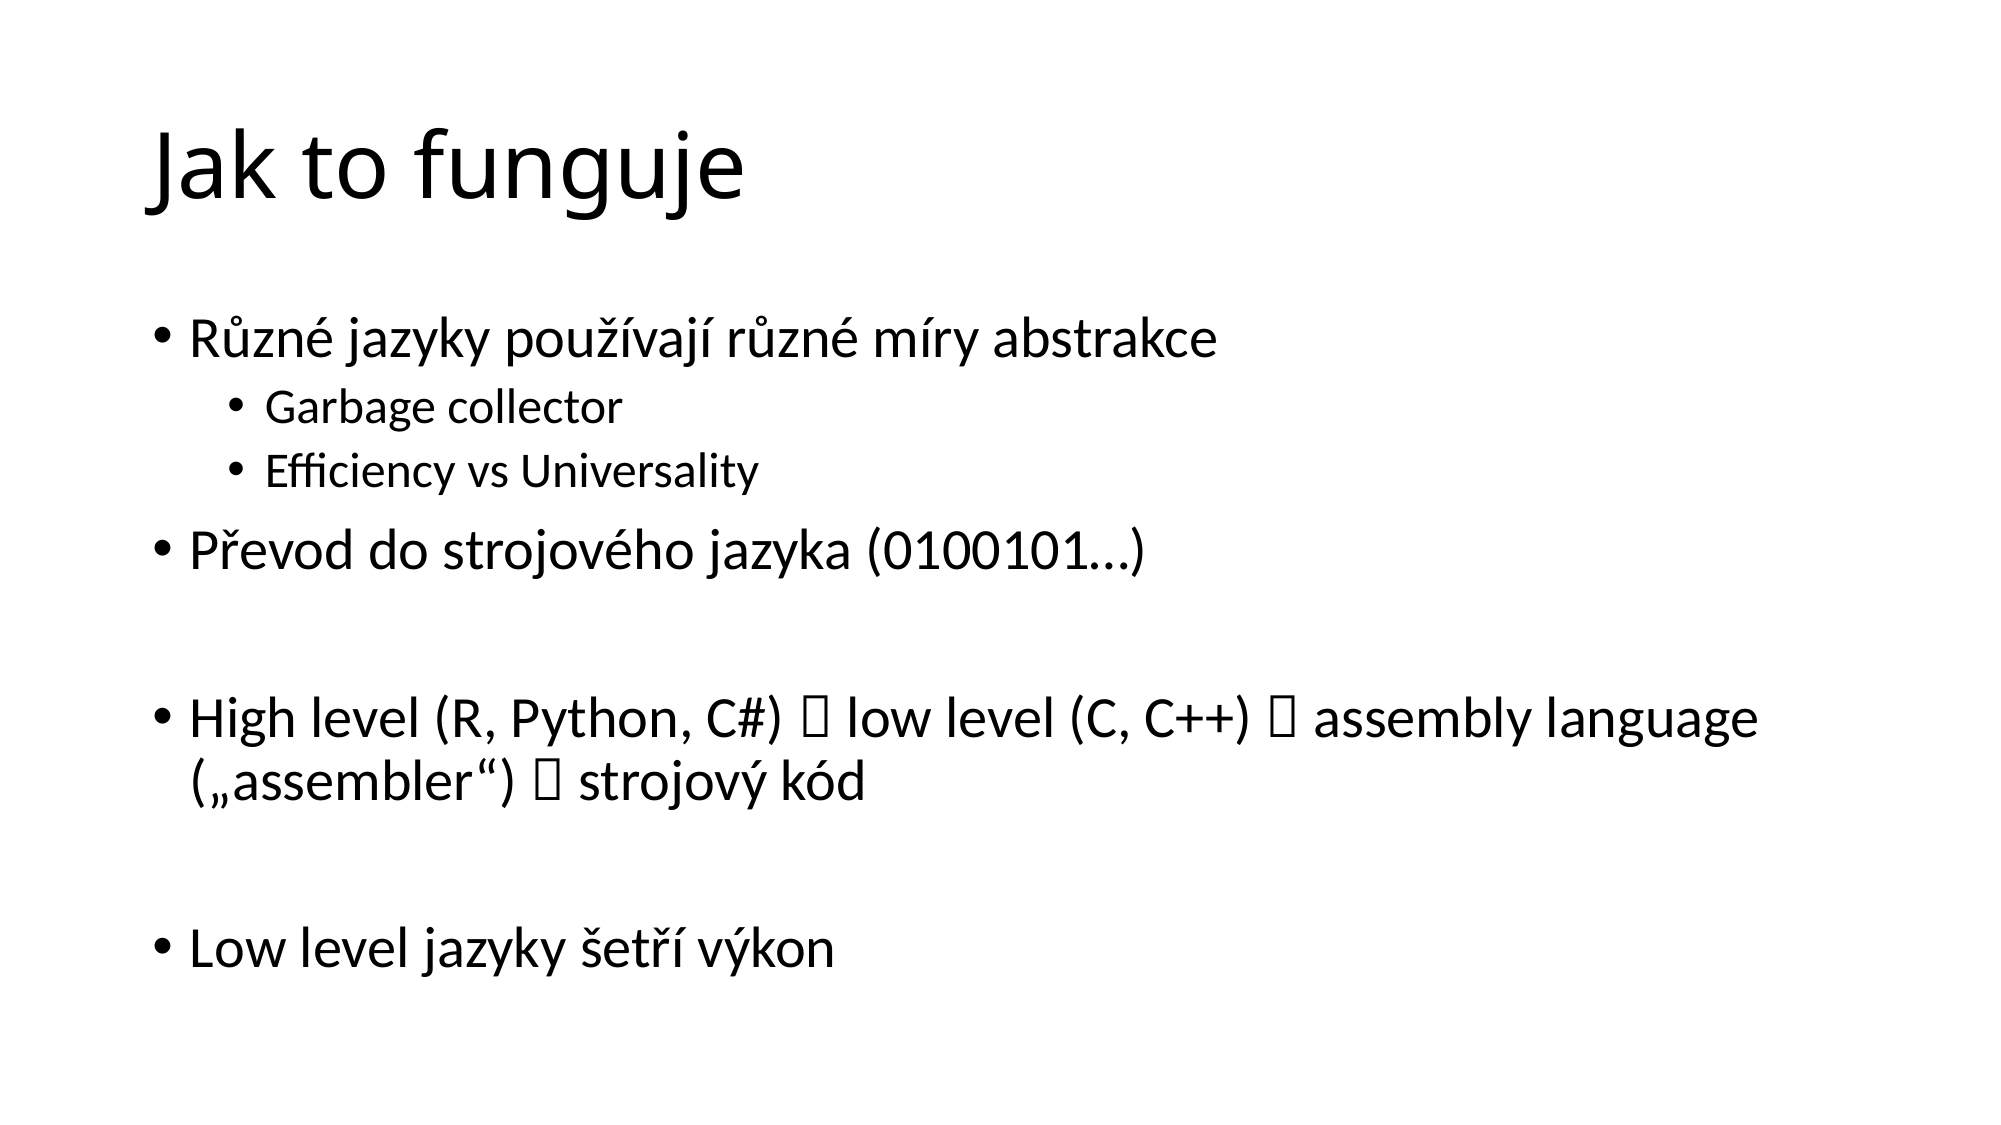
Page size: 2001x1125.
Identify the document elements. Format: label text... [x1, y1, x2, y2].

list Různé jazyky používají různé míry abstrakce Garbage collector Efficiency vs Universality Převod do strojového jazyka (0100101…) High level (R, Python, C#)  low level (C, C++)  assembly language („assembler“)  strojový kód Low level jazyky šetří výkon [137, 299, 1863, 1014]
title Jak to funguje [137, 59, 1863, 278]
